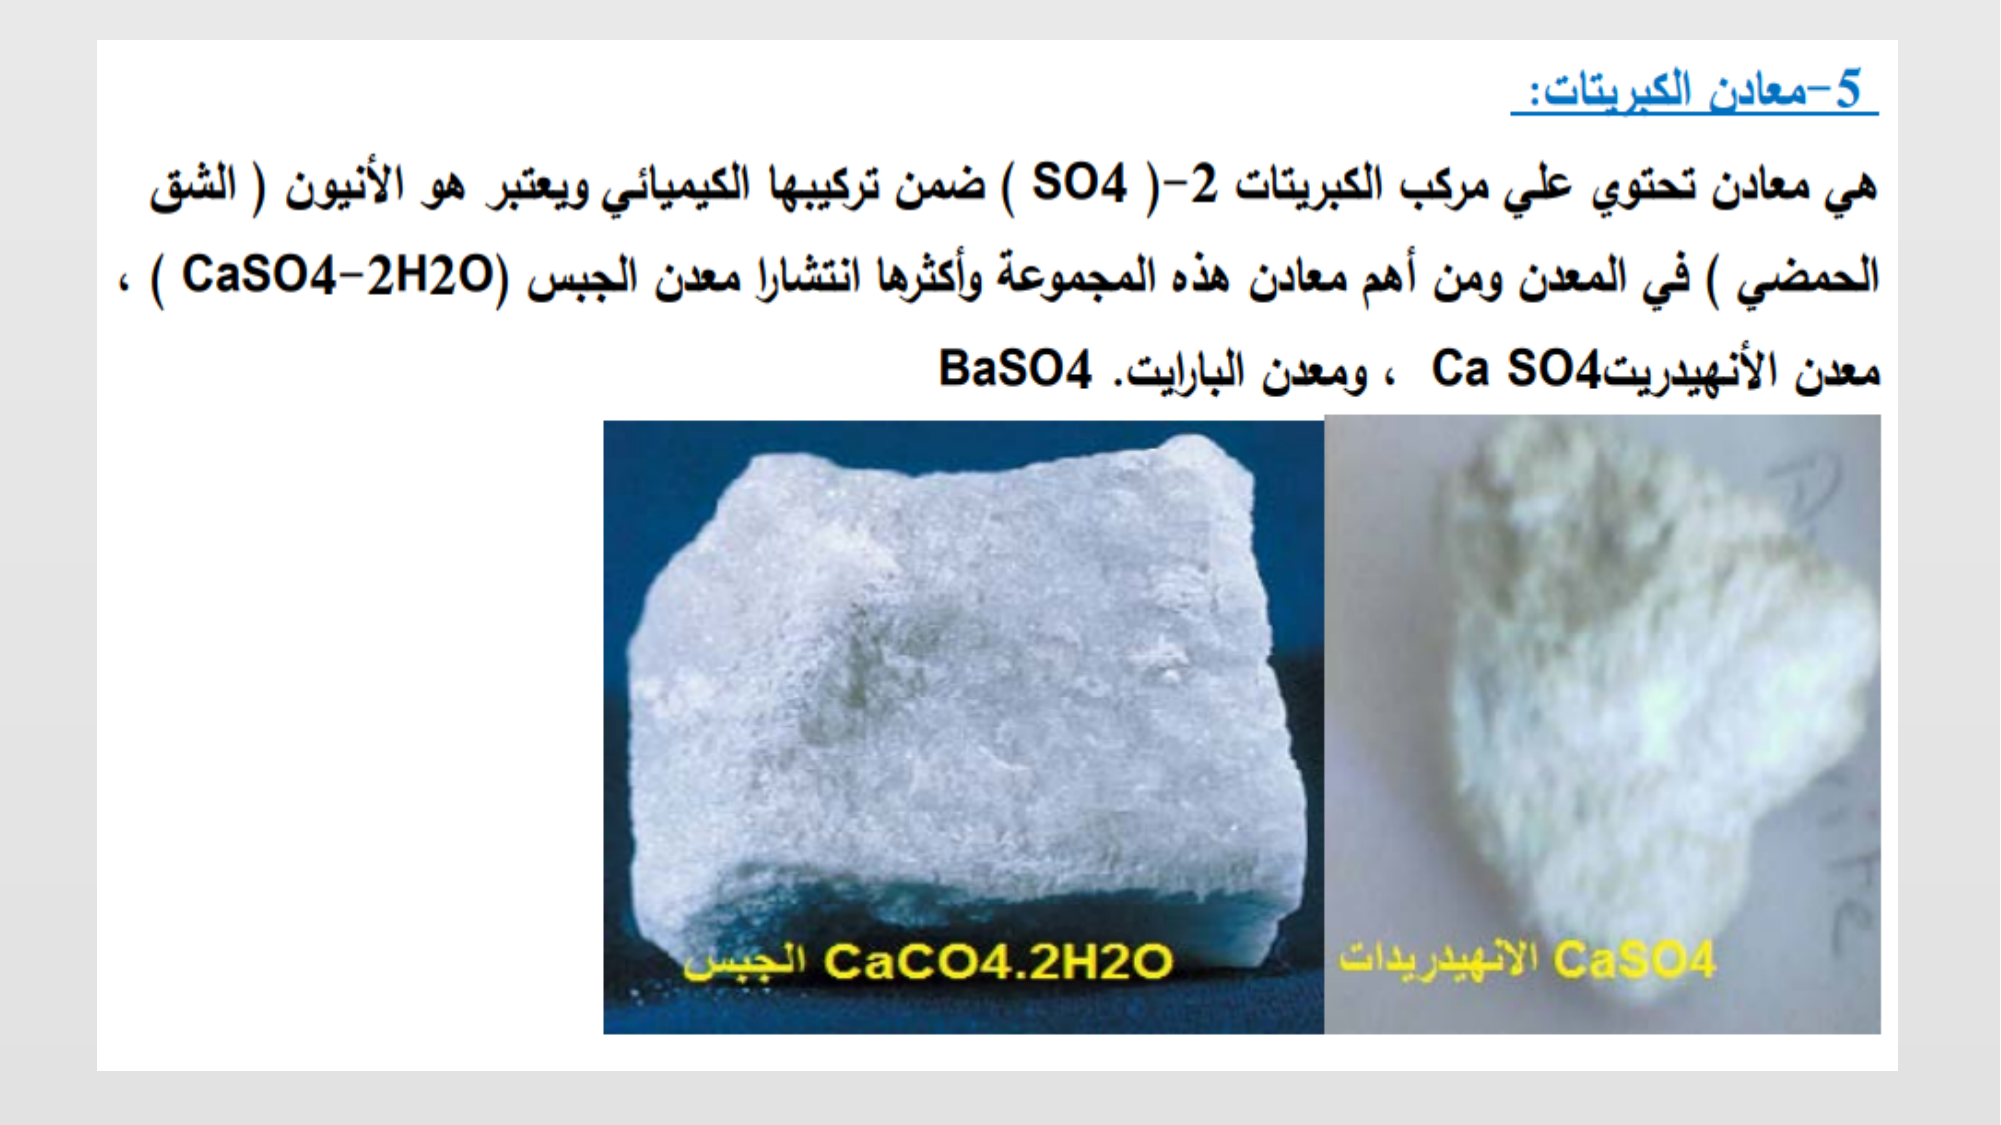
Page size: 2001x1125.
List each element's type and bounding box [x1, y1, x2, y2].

picture [97, 40, 1898, 1071]
